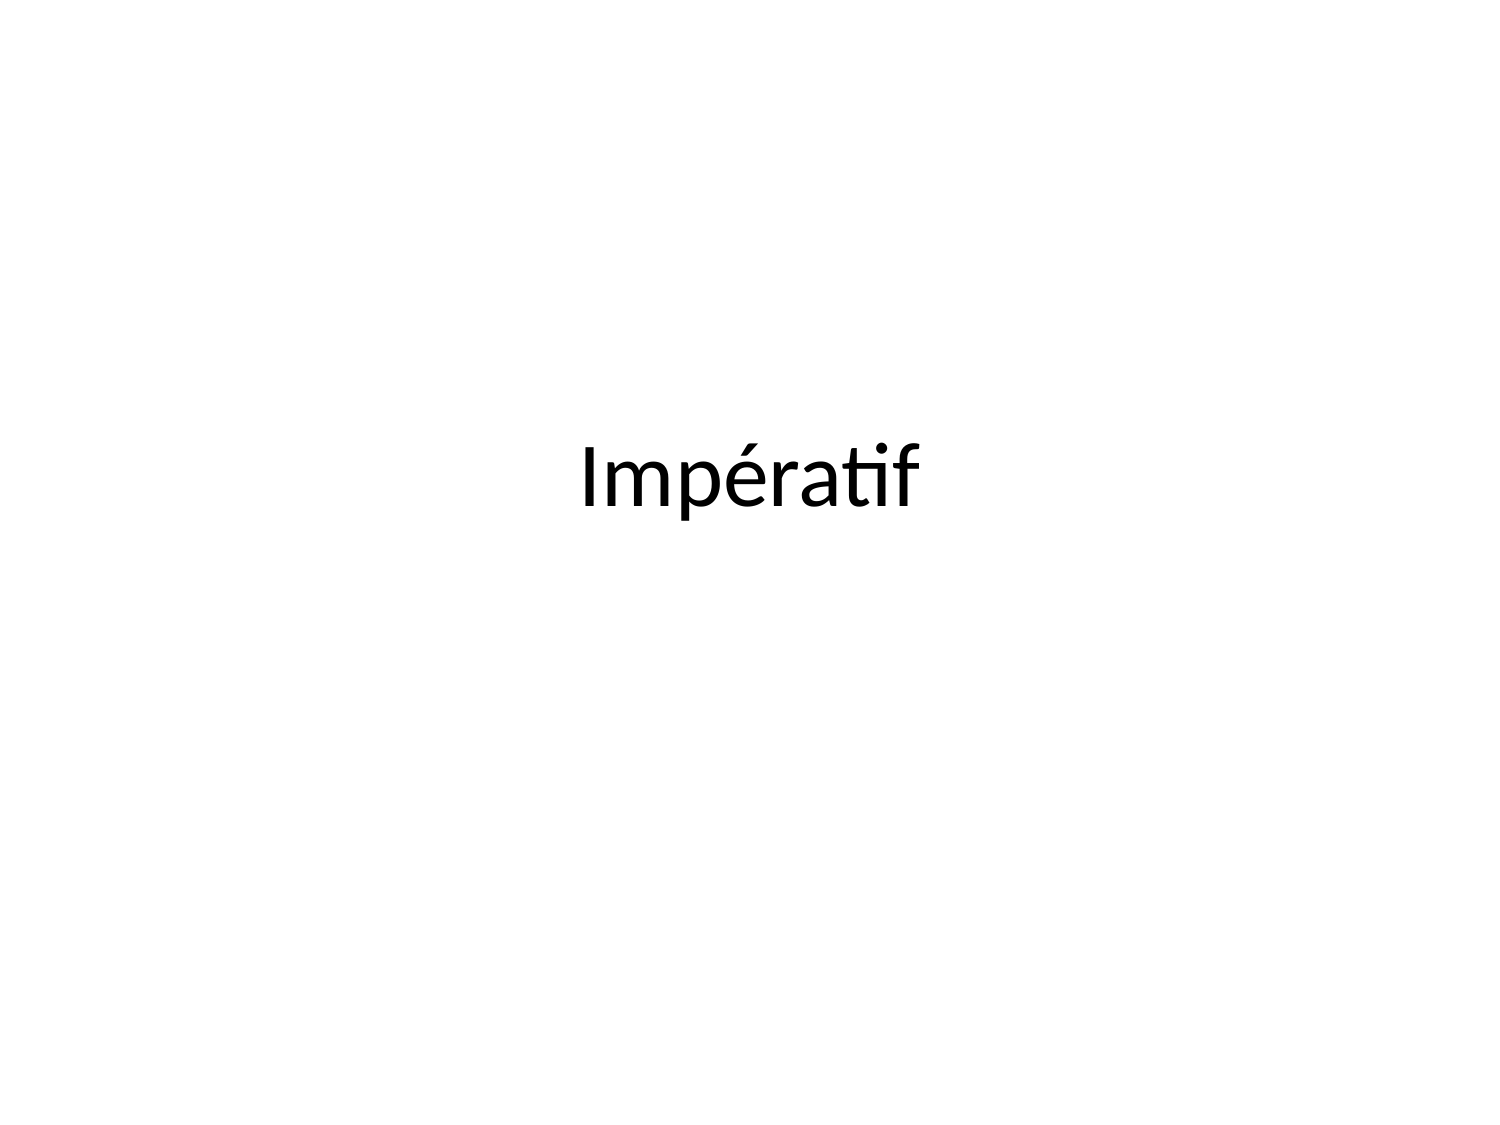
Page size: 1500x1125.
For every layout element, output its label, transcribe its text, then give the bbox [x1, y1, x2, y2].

title Impératif [112, 349, 1388, 591]
